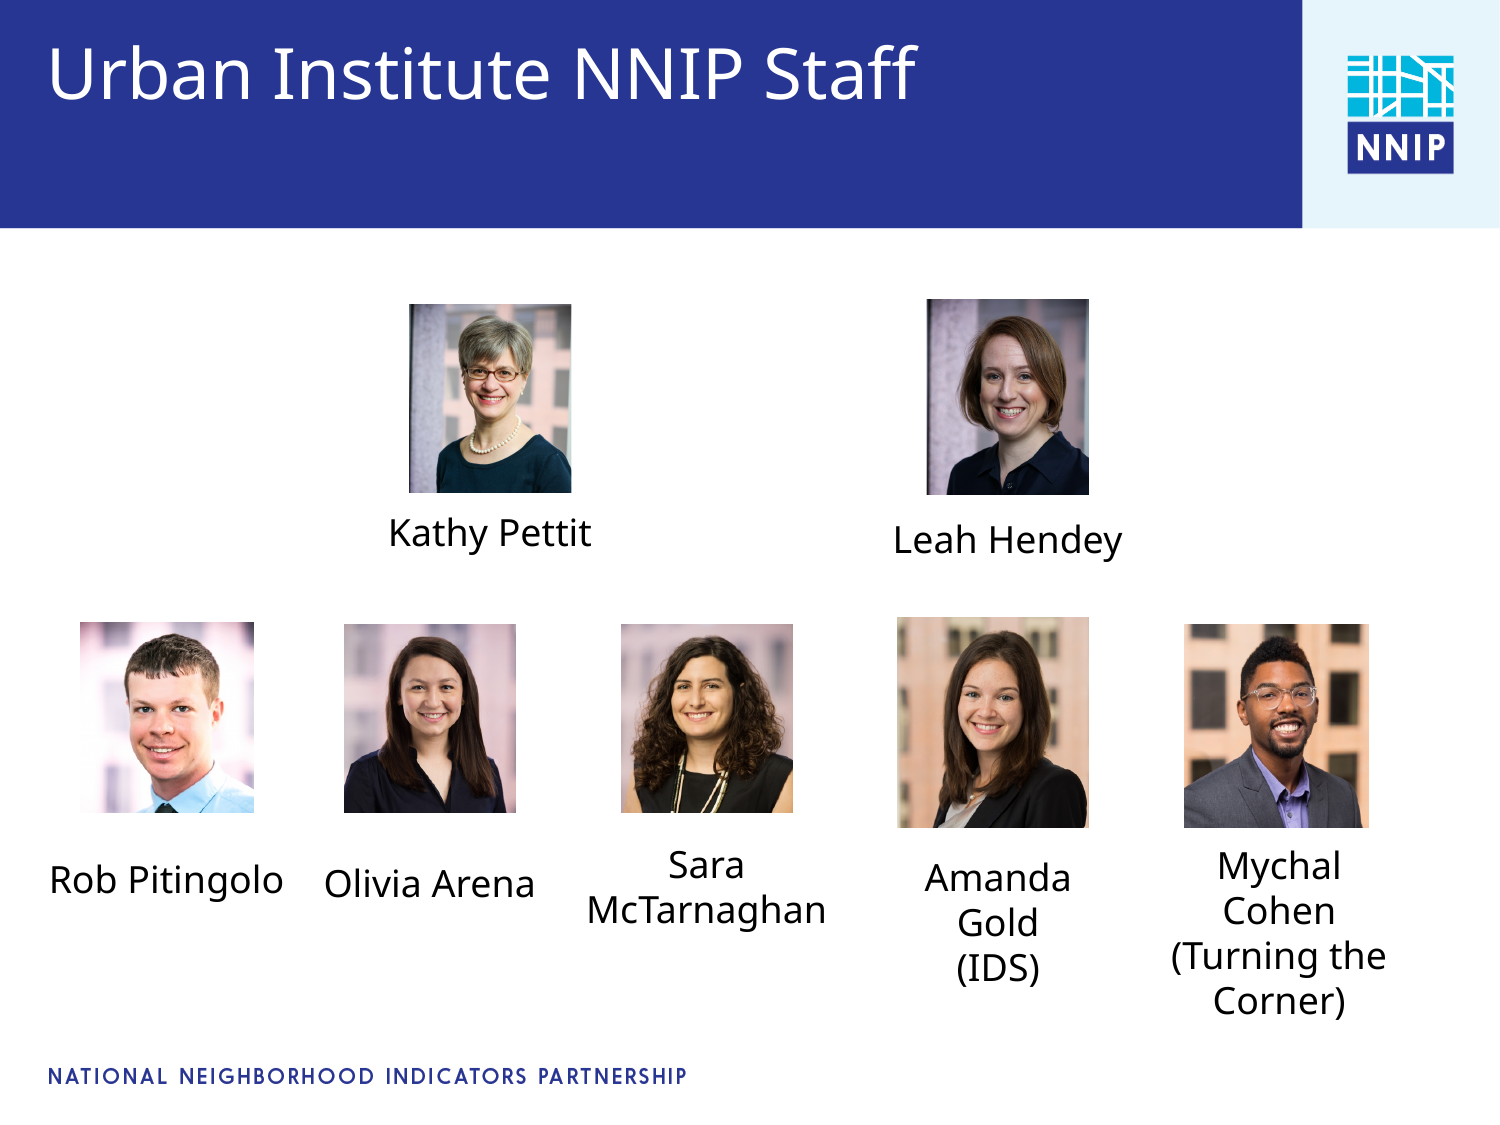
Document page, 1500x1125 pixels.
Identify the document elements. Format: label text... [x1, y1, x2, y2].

title Urban Institute NNIP Staff [31, 21, 1277, 198]
text_box Rob Pitingolo [33, 849, 300, 909]
text_box Kathy Pettit [373, 501, 608, 562]
text_box Amanda Gold (IDS) [868, 846, 1129, 996]
text_box Sara McTarnaghan [505, 833, 908, 939]
text_box Leah Hendey [877, 508, 1138, 569]
text_box Olivia Arena [308, 852, 505, 913]
picture [0, 0, 1500, 1125]
text_box Mychal Cohen (Turning the Corner) [1149, 834, 1410, 1029]
